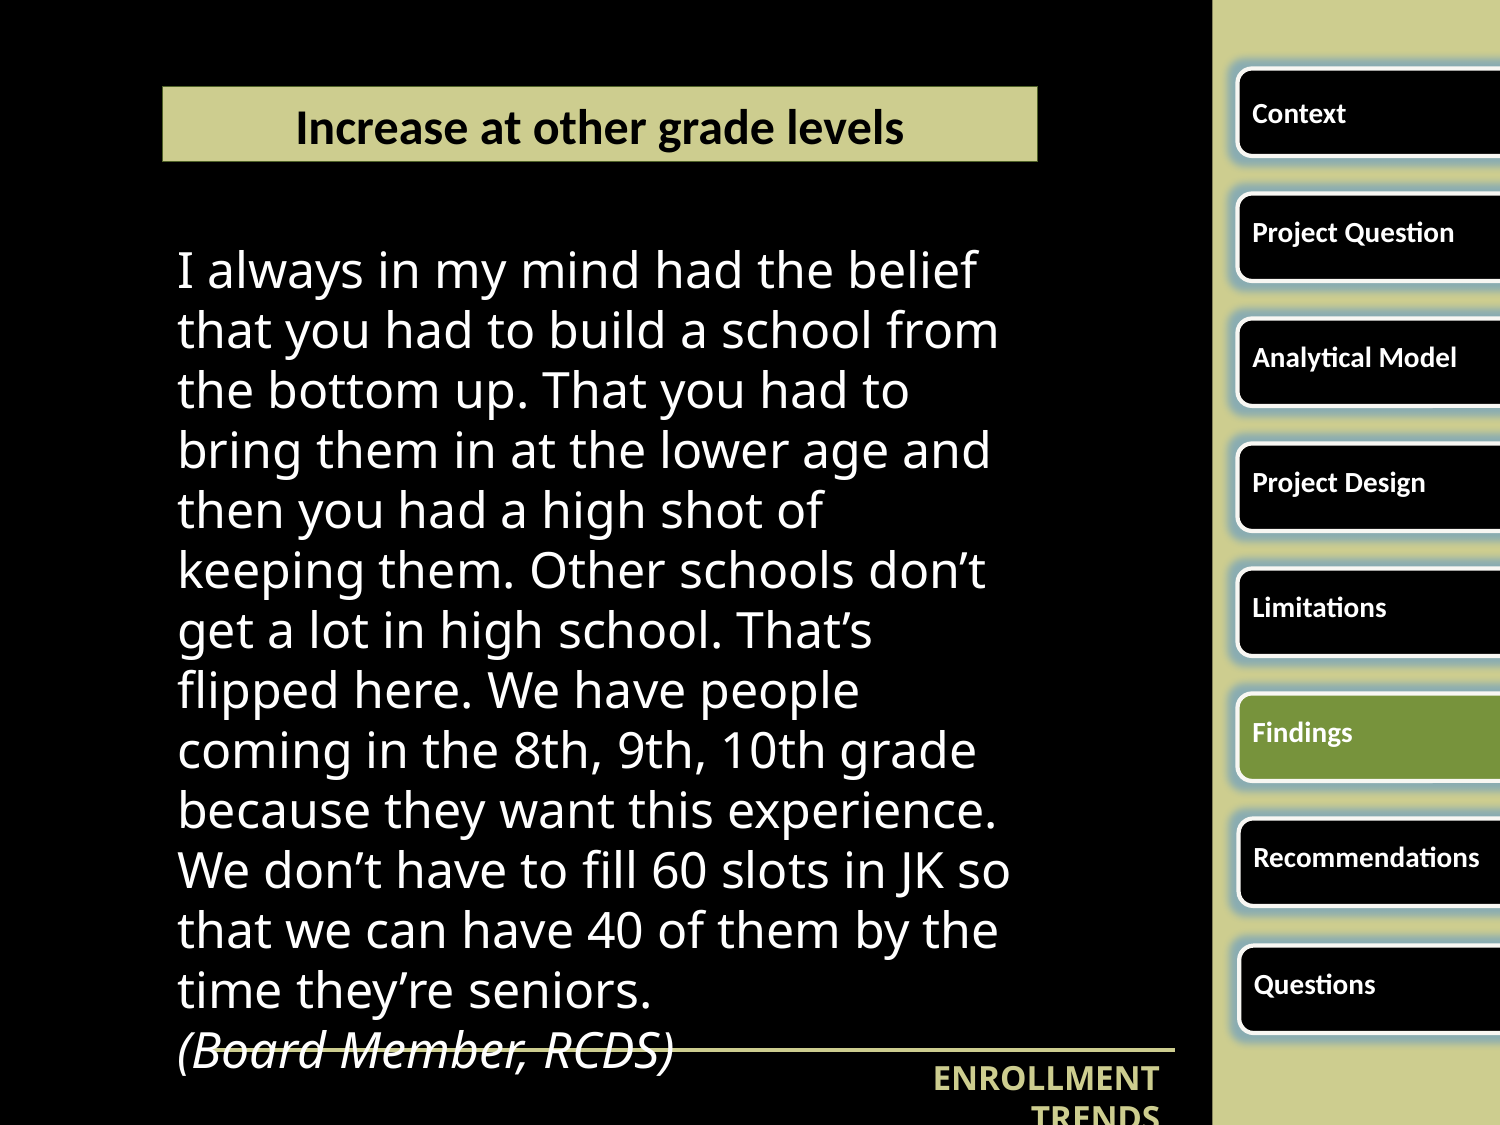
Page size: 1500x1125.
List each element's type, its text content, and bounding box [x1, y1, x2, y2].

text_box Questions [1239, 958, 1500, 1008]
text_box Project Question [1237, 205, 1500, 256]
text_box Findings [1237, 705, 1500, 756]
text_box [1237, 943, 1500, 1036]
text_box [1235, 441, 1500, 534]
text_box Limitations [1237, 580, 1500, 631]
text_box [1235, 191, 1500, 284]
text_box [1210, 0, 1500, 1125]
text_box [1235, 566, 1500, 659]
text_box [1235, 691, 1500, 784]
text_box Recommendations [1238, 830, 1500, 881]
text_box [1235, 66, 1500, 159]
text_box I always in my mind had the belief that you had to build a school from the bottom up. That you had to bring them in at the lower age and then you had a high shot of keeping them. Other schools don’t get a lot in high school. That’s flipped here. We have people coming in the 8th, 9th, 10th grade because they want this experience. We don’t have to fill 60 slots in JK so that we can have 40 of them by the time they’re seniors. (Board Member, RCDS) [162, 231, 1038, 1086]
text_box Analytical Model [1237, 330, 1500, 381]
text_box [1235, 316, 1500, 409]
text_box Increase at other grade levels [162, 86, 1038, 162]
text_box Project Design [1237, 455, 1500, 506]
text_box ENROLLMENT TRENDS [799, 1056, 1175, 1125]
text_box [1236, 816, 1500, 909]
text_box Context [1237, 86, 1500, 137]
